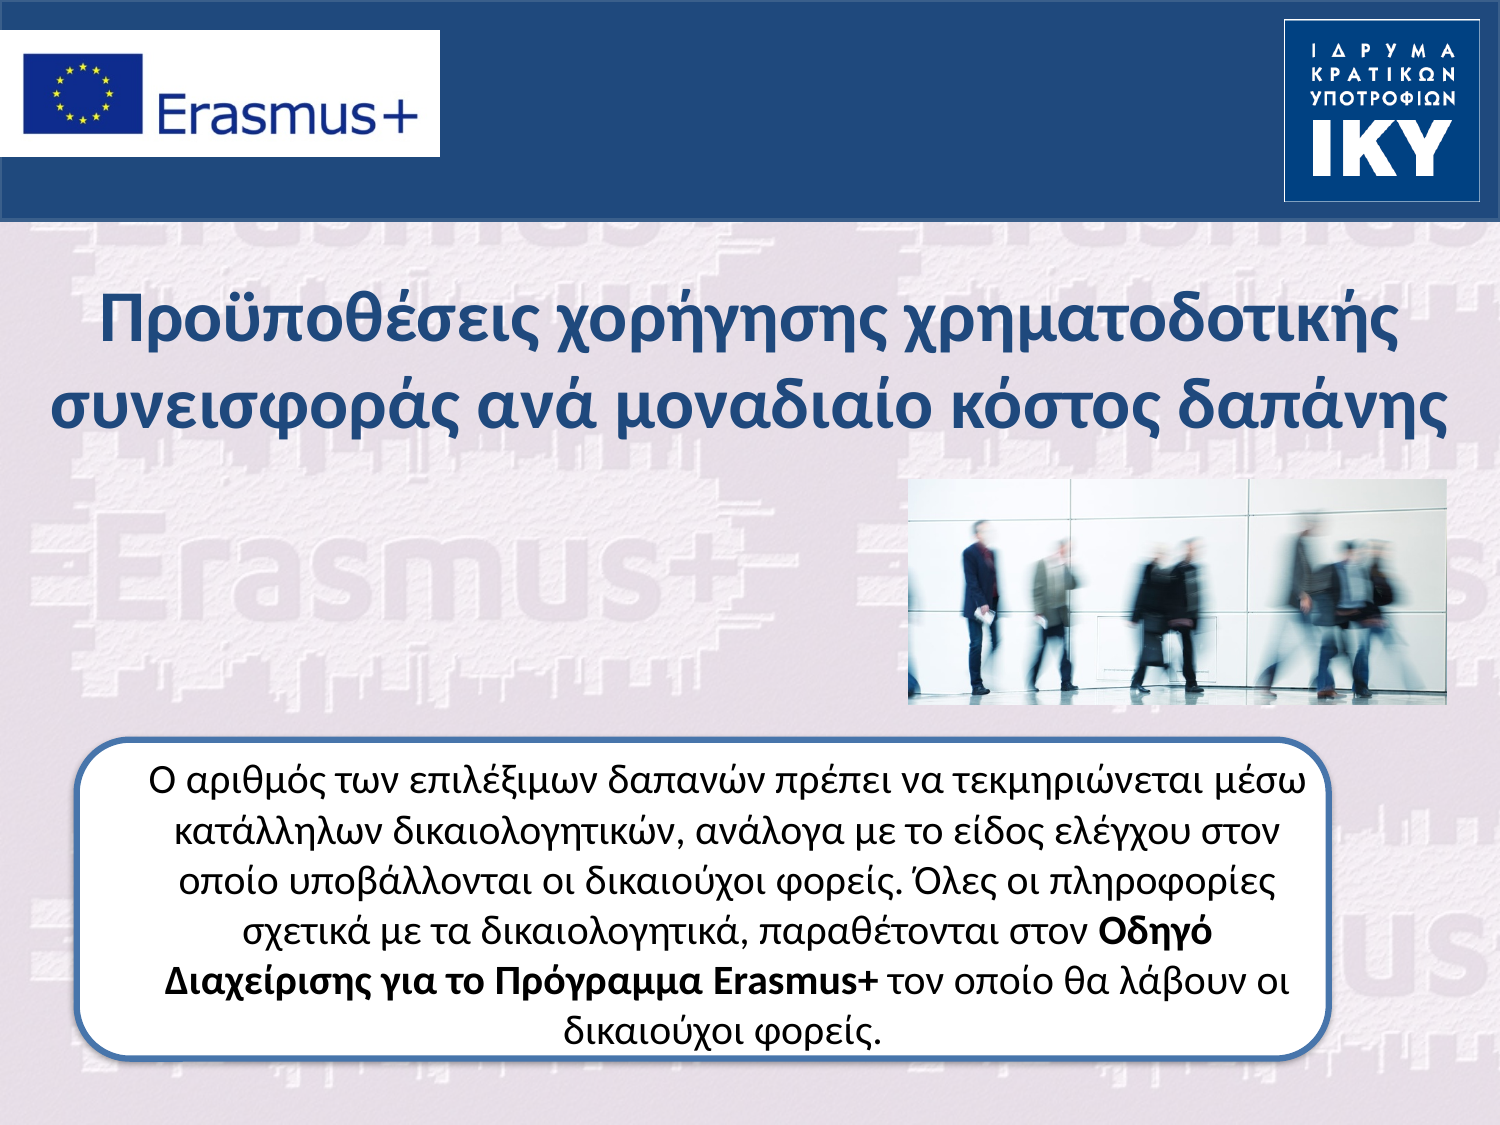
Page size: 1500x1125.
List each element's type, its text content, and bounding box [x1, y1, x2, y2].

title Προϋποθέσεις χορήγησης χρηματοδοτικής συνεισφοράς ανά μοναδιαίο κόστος δαπάνης [0, 243, 1500, 468]
text_box [0, 0, 1500, 222]
text_box [17, 700, 855, 850]
picture [1283, 18, 1480, 202]
picture [908, 479, 1448, 705]
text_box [76, 739, 1329, 1059]
picture [0, 30, 440, 157]
